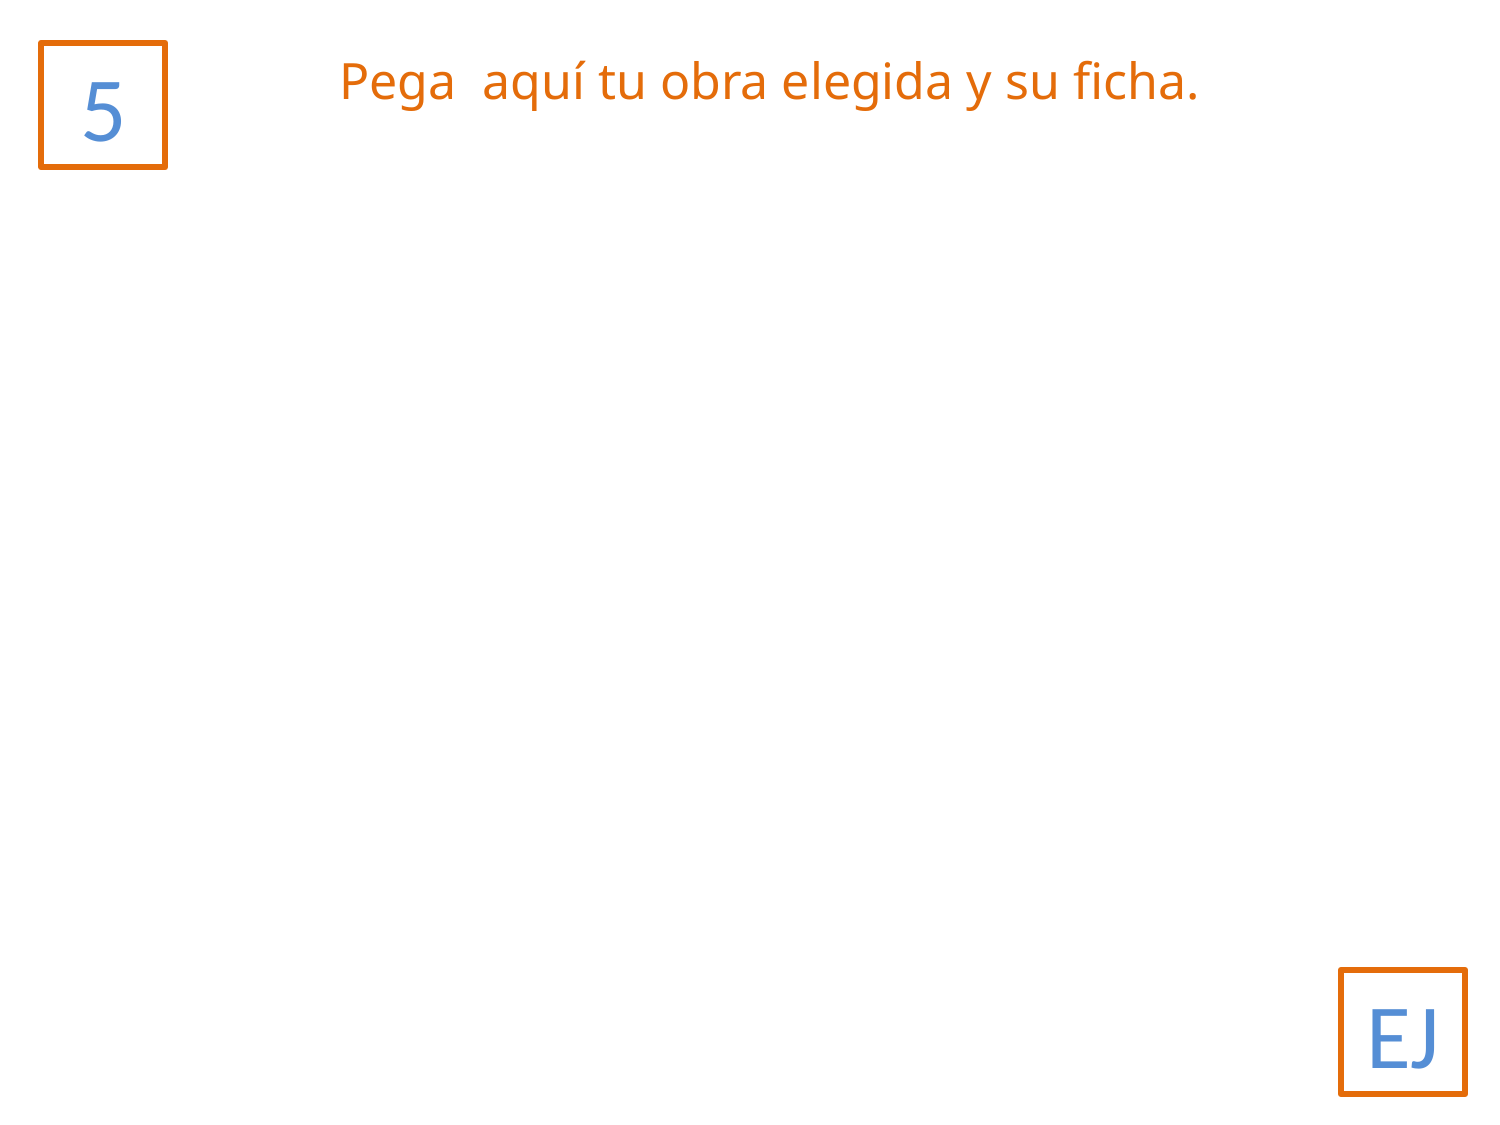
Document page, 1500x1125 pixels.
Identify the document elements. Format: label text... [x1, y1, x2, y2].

text_box EJ [1341, 969, 1465, 1095]
text_box Pega aquí tu obra elegida y su ficha. [324, 42, 1500, 118]
text_box 5 [41, 42, 166, 168]
